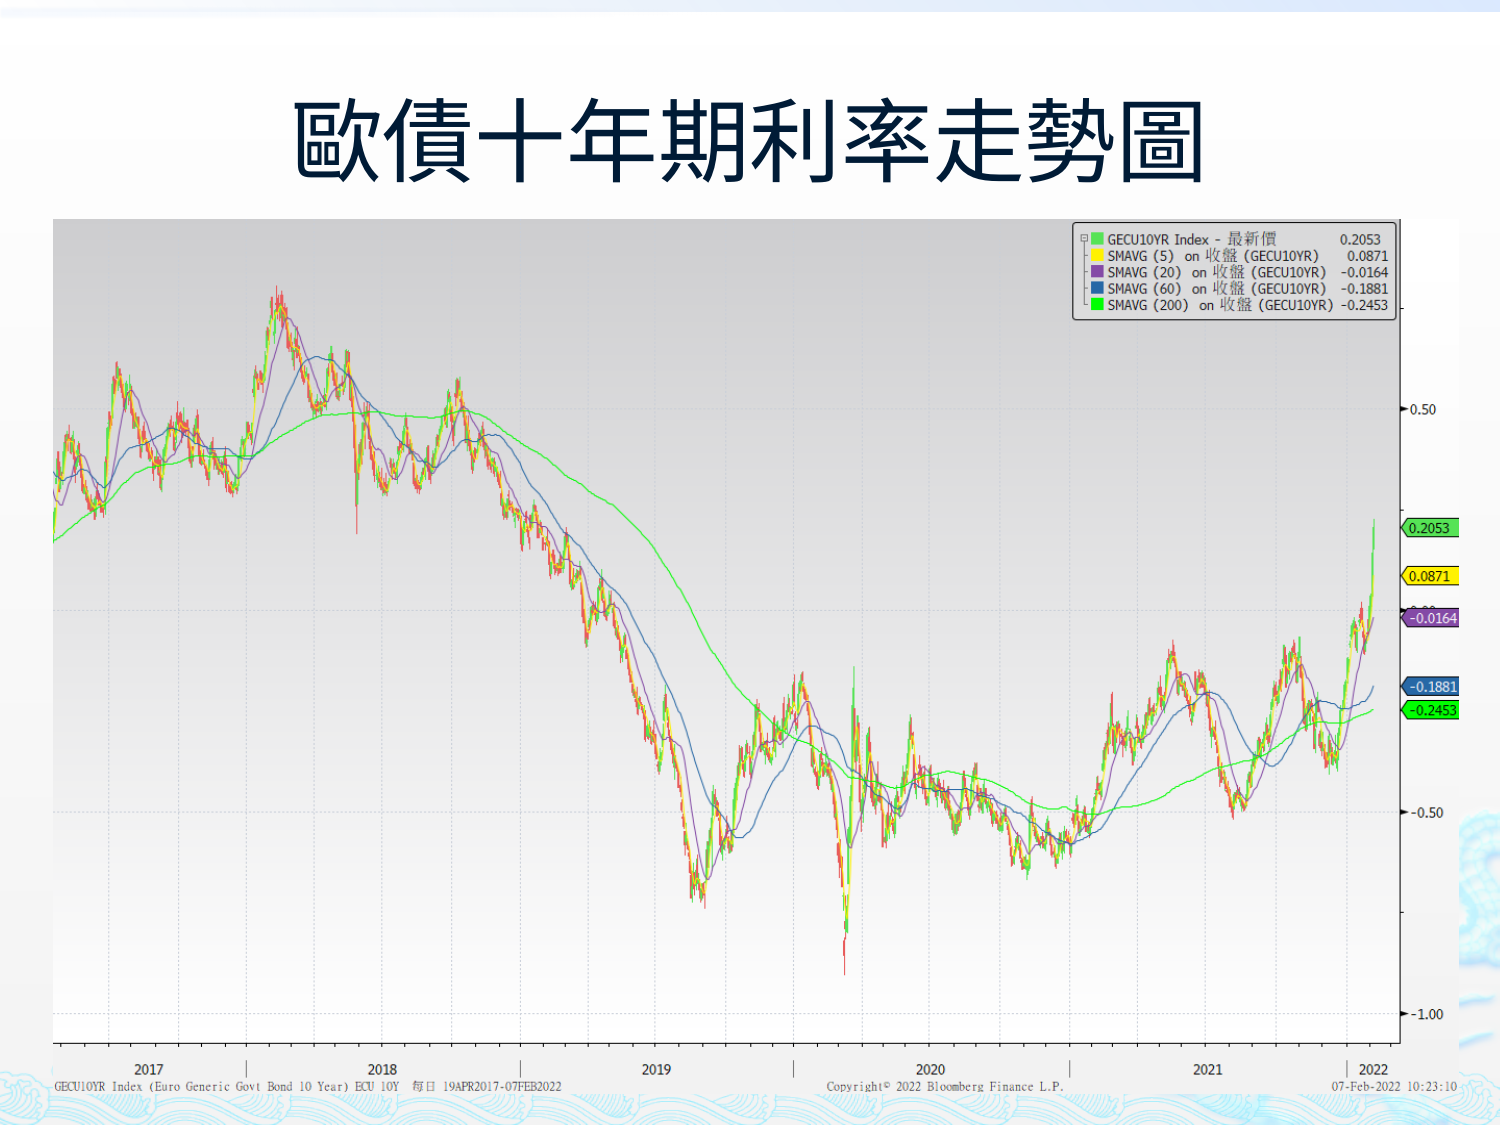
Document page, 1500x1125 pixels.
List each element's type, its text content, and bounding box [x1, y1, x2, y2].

title 歐債十年期利率走勢圖 [75, 45, 1425, 219]
picture [52, 219, 1460, 1095]
